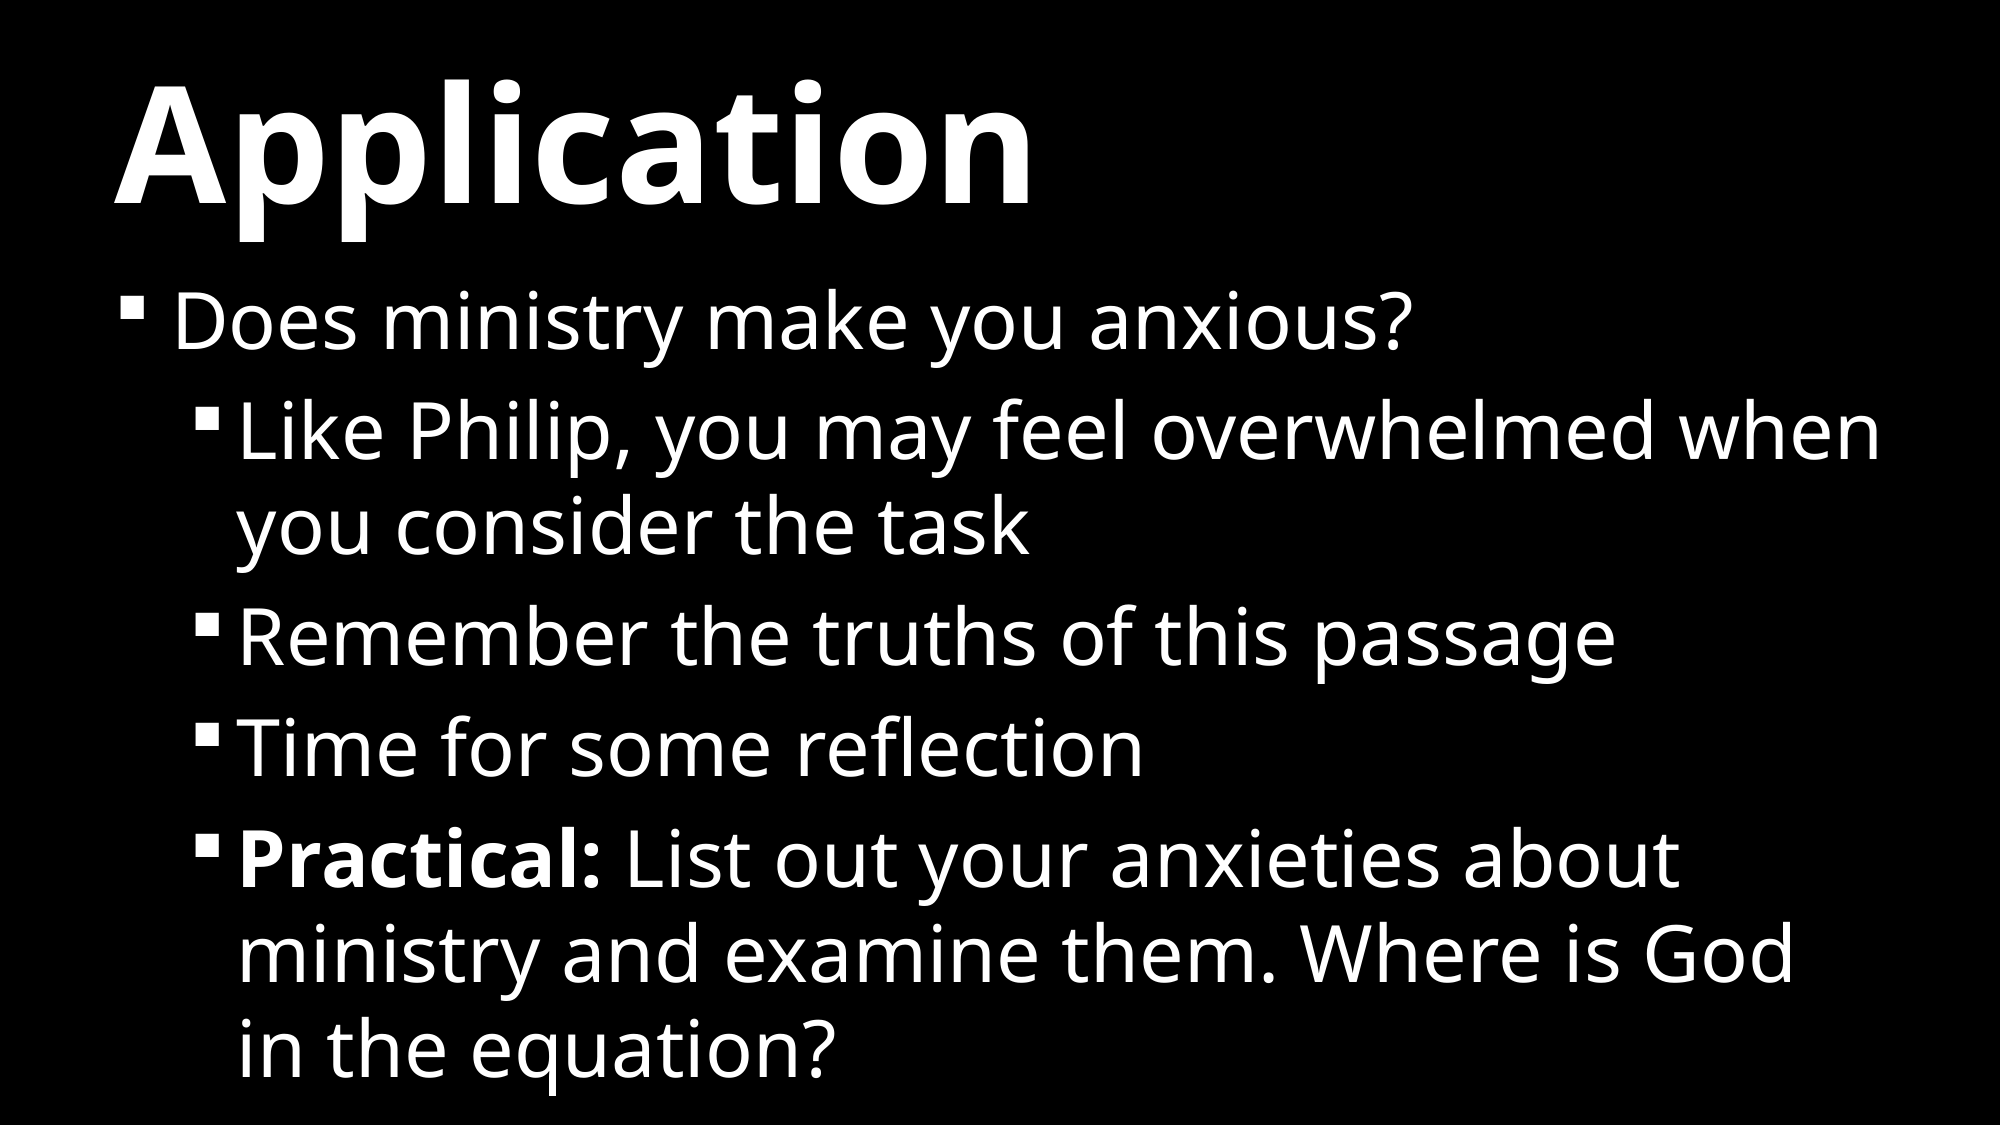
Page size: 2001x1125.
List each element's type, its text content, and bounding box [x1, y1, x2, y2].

title Application [99, 45, 1900, 233]
list Does ministry make you anxious? Like Philip, you may feel overwhelmed when you consider the task Remember the truths of this passage Time for some reflection Practical: List out your anxieties about ministry and examine them. Where is God in the equation? [99, 262, 1900, 1005]
